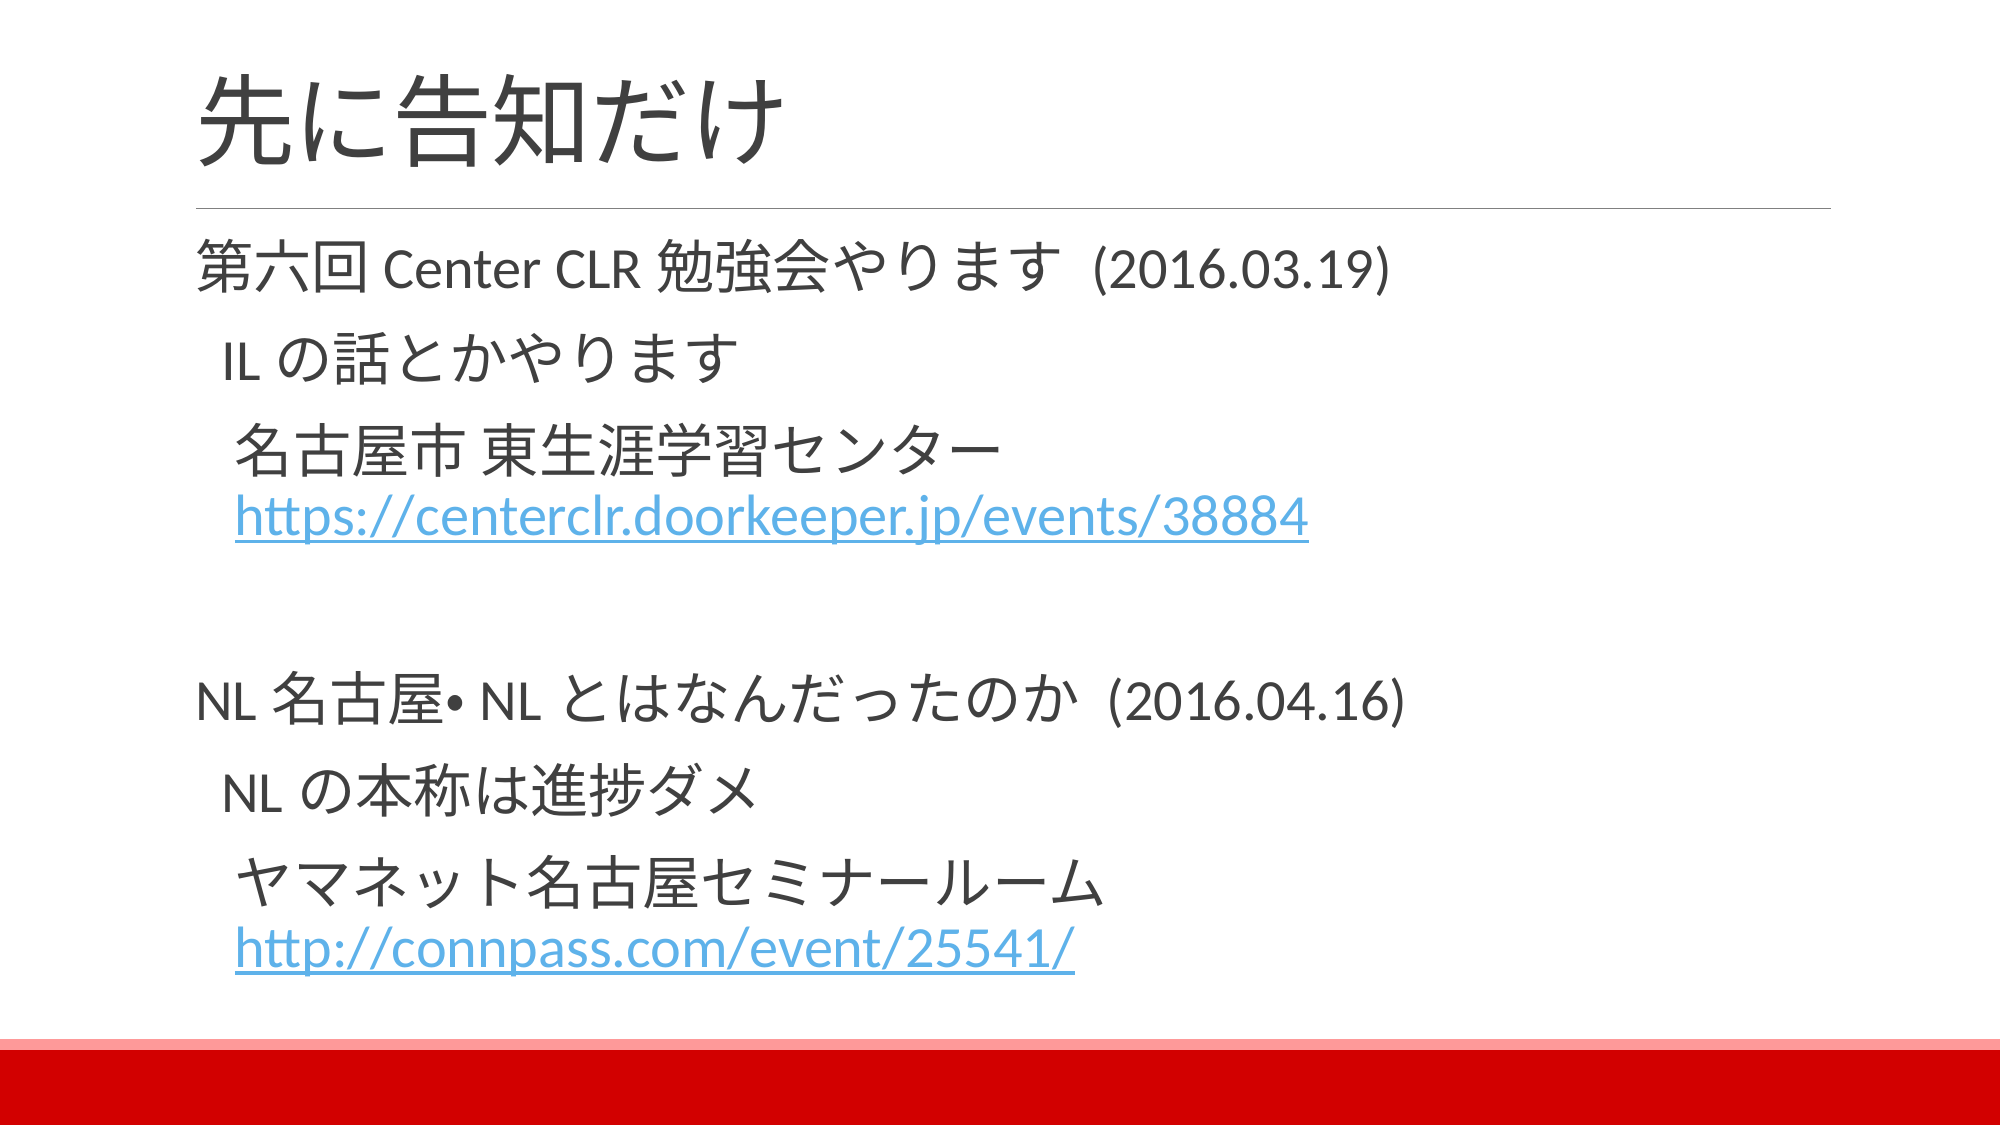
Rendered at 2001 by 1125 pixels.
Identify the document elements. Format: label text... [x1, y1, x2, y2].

title 先に告知だけ [180, 47, 1830, 187]
list 第六回Center CLR勉強会やります (2016.03.19) ILの話とかやります 名古屋市 東生涯学習センター https://centerclr.doorkeeper.jp/events/38884 NL名古屋・NLとはなんだったのか (2016.04.16) NLの本称は進捗ダメ ヤマネット名古屋セミナールーム http://connpass.com/event/25541/ [180, 230, 1830, 1018]
